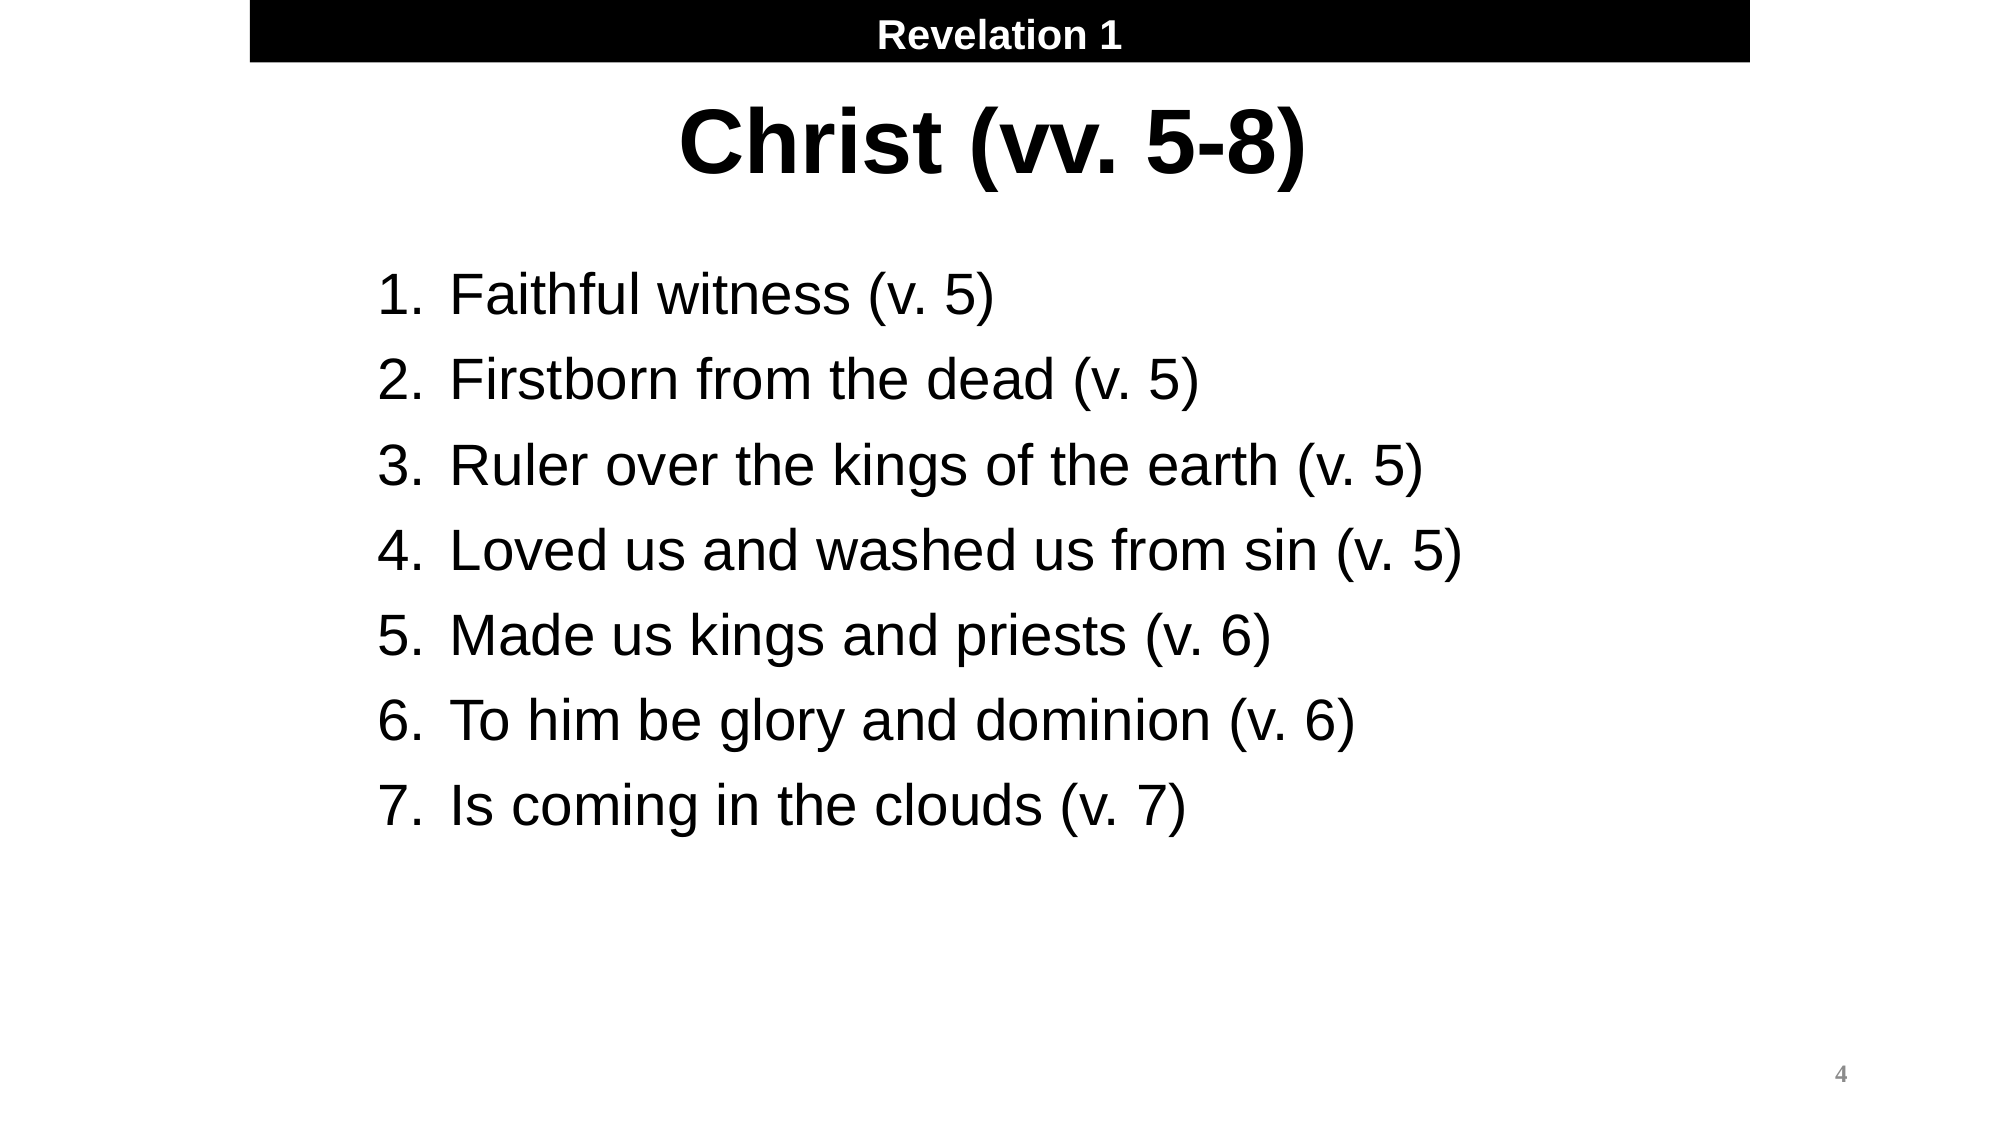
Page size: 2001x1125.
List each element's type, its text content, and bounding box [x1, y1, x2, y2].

slide_number 4 [1412, 1042, 1863, 1103]
text_box Revelation 1 [249, 0, 1750, 63]
text_box Faithful witness (v. 5) Firstborn from the dead (v. 5) Ruler over the kings of the earth (v. 5) Loved us and washed us from sin (v. 5) Made us kings and priests (v. 6) To him be glory and dominion (v. 6) Is coming in the clouds (v. 7) [362, 262, 1625, 845]
text_box Christ (vv. 5-8) [362, 74, 1625, 200]
